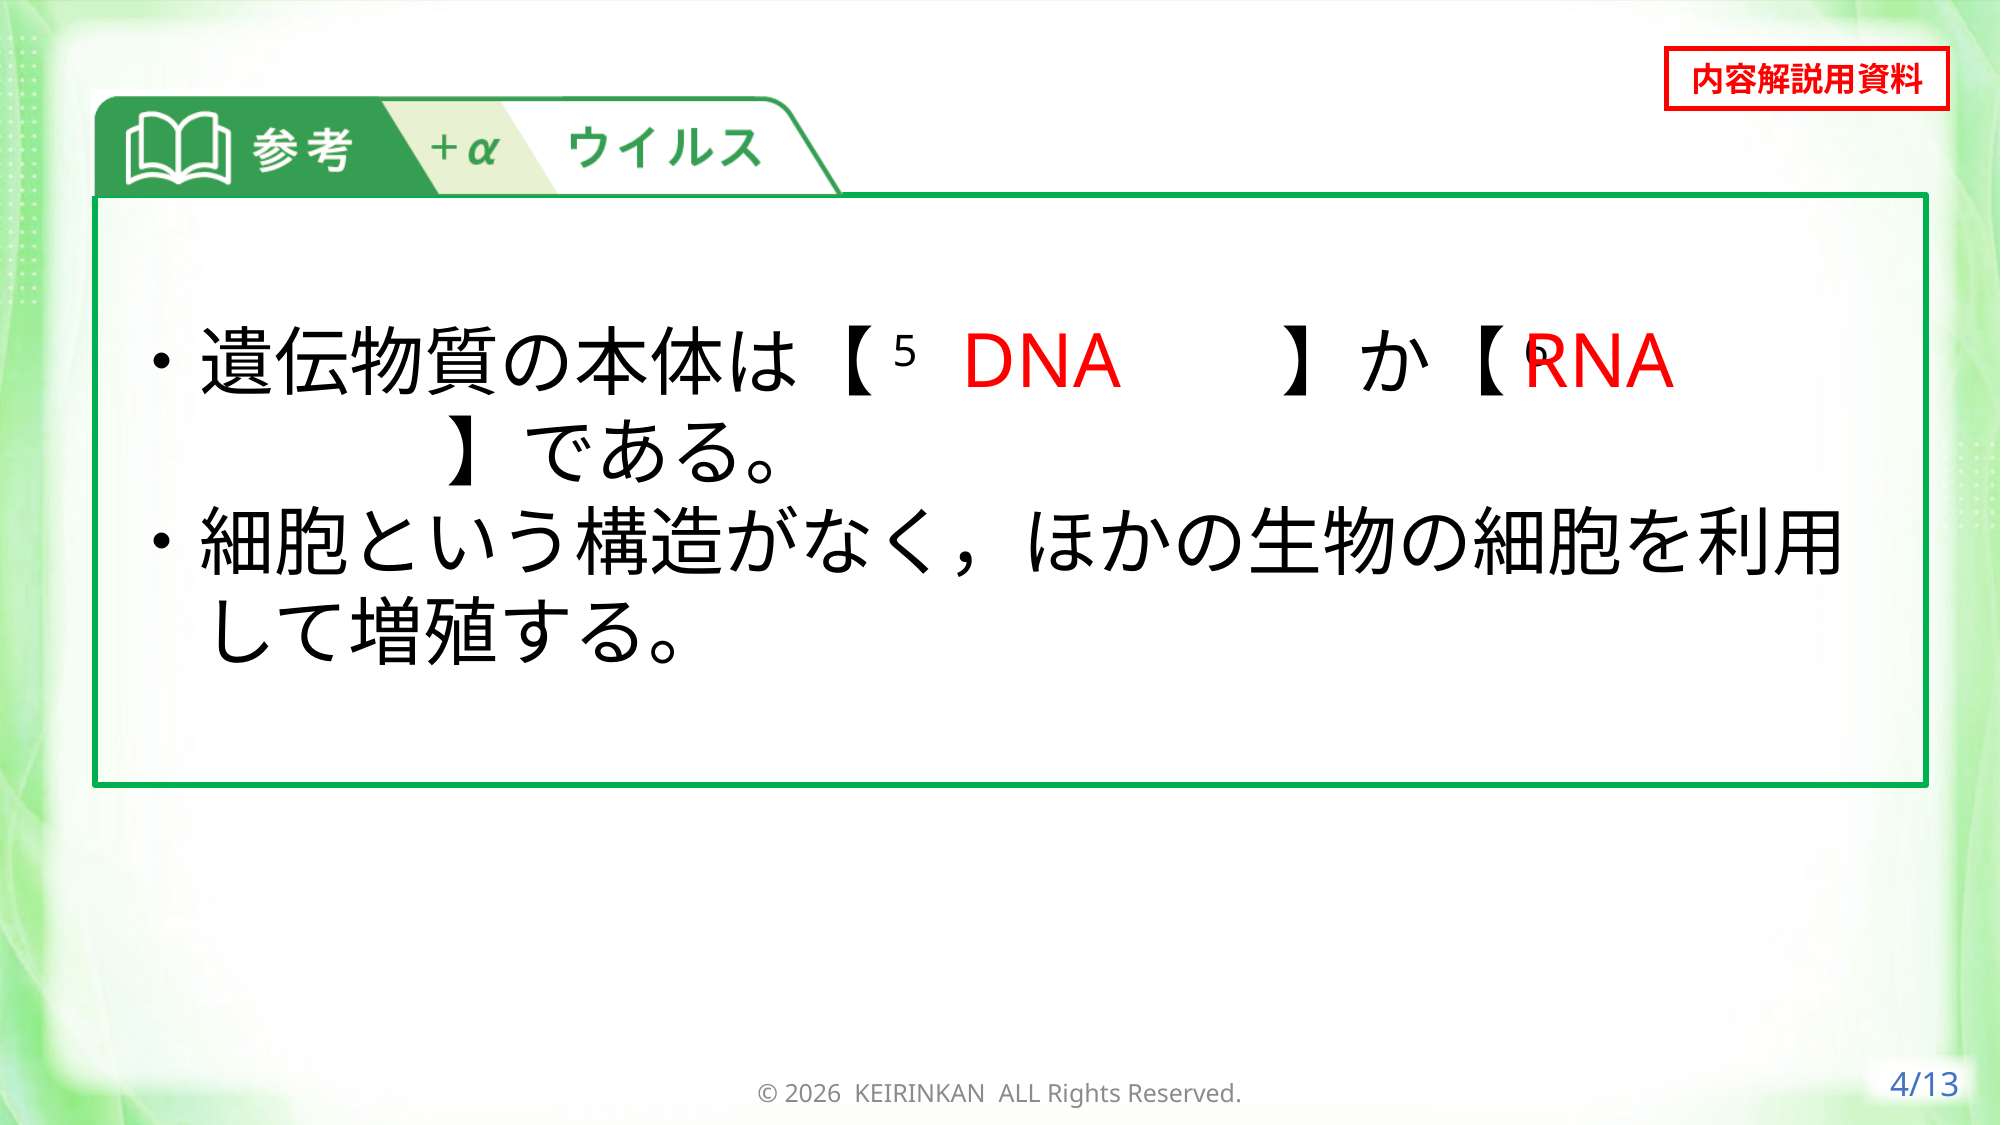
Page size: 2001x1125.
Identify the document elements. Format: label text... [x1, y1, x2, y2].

footer © 2026 KEIRINKAN ALL Rights Reserved. [662, 1062, 1338, 1123]
text_box 内容解説用資料 [1666, 47, 1949, 109]
picture [0, 0, 2000, 1125]
text_box ・遺伝物質の本体は【5 DNA 】か【6 RNA 】である。 ・細胞という構造がなく，ほかの生物の細胞を利用して増殖する。 [95, 194, 1926, 786]
text_box 4/13 [1820, 1052, 1975, 1113]
text_box RNA [1406, 312, 1791, 383]
text_box DNA [849, 312, 1234, 384]
